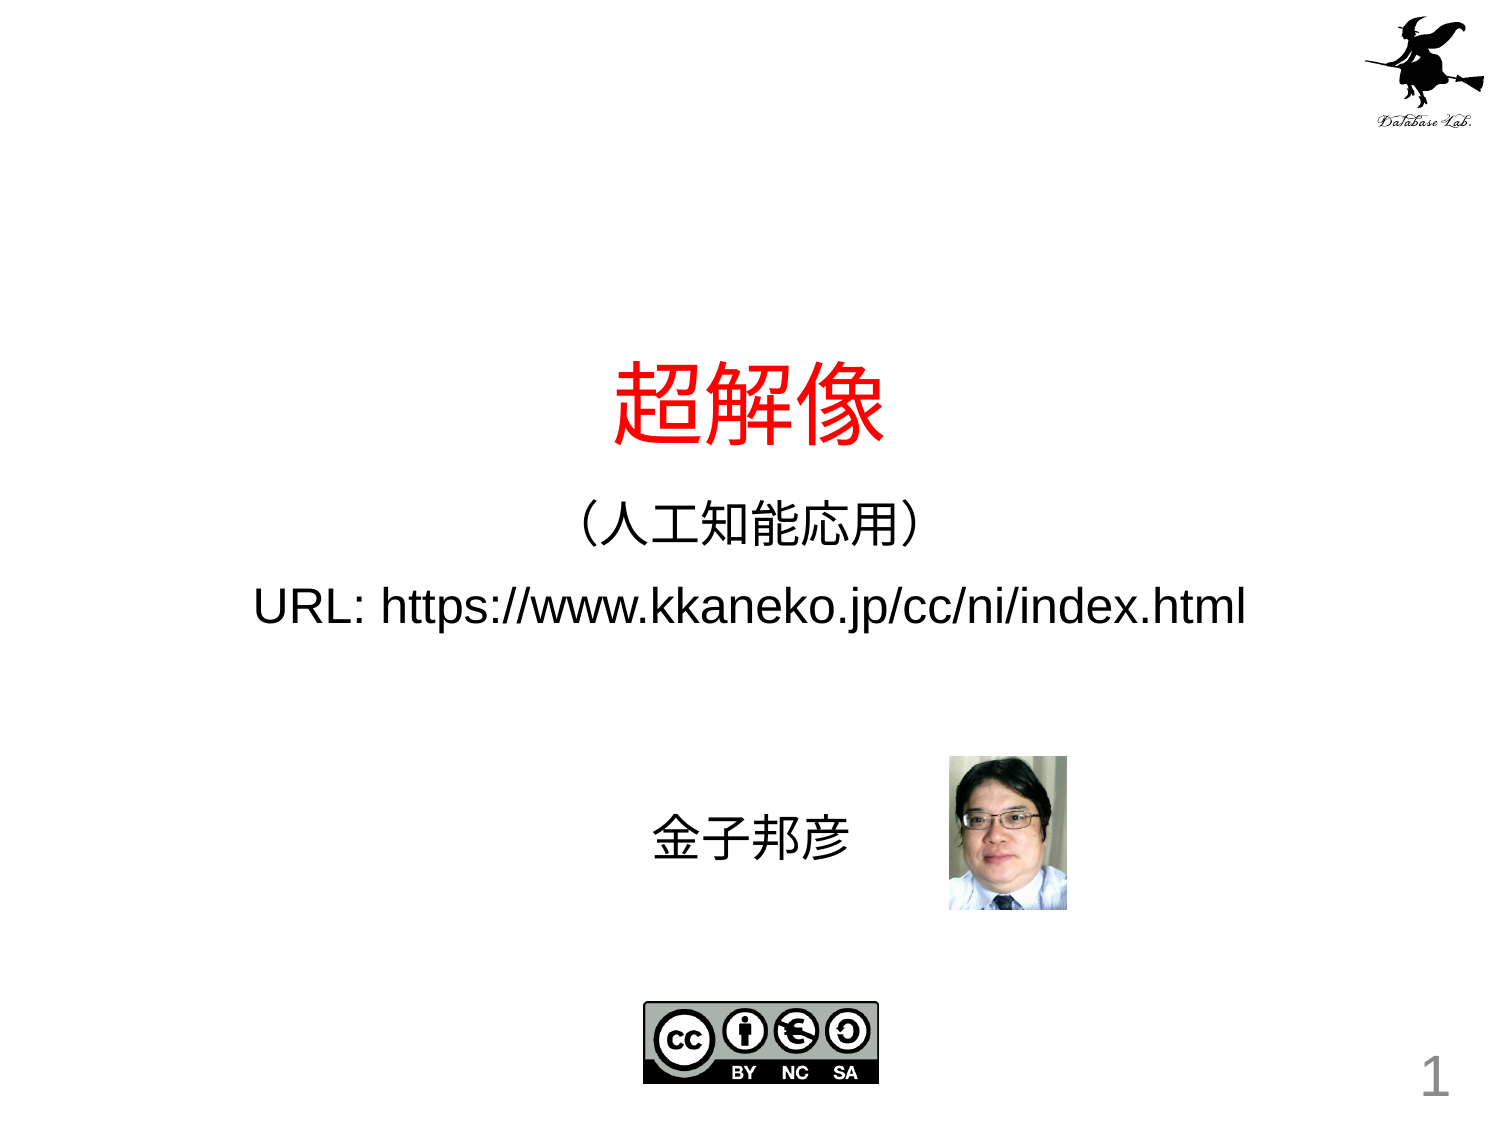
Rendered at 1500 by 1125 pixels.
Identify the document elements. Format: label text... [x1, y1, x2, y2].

picture [949, 756, 1067, 911]
slide_number 1 [1129, 1042, 1467, 1103]
subtitle （人工知能応用） URL: https://www.kkaneko.jp/cc/ni/index.html [187, 484, 1313, 757]
title 超解像 [112, 184, 1388, 576]
picture [643, 1001, 879, 1084]
picture [1362, 14, 1486, 130]
text_box 金子邦彦 [635, 798, 868, 875]
